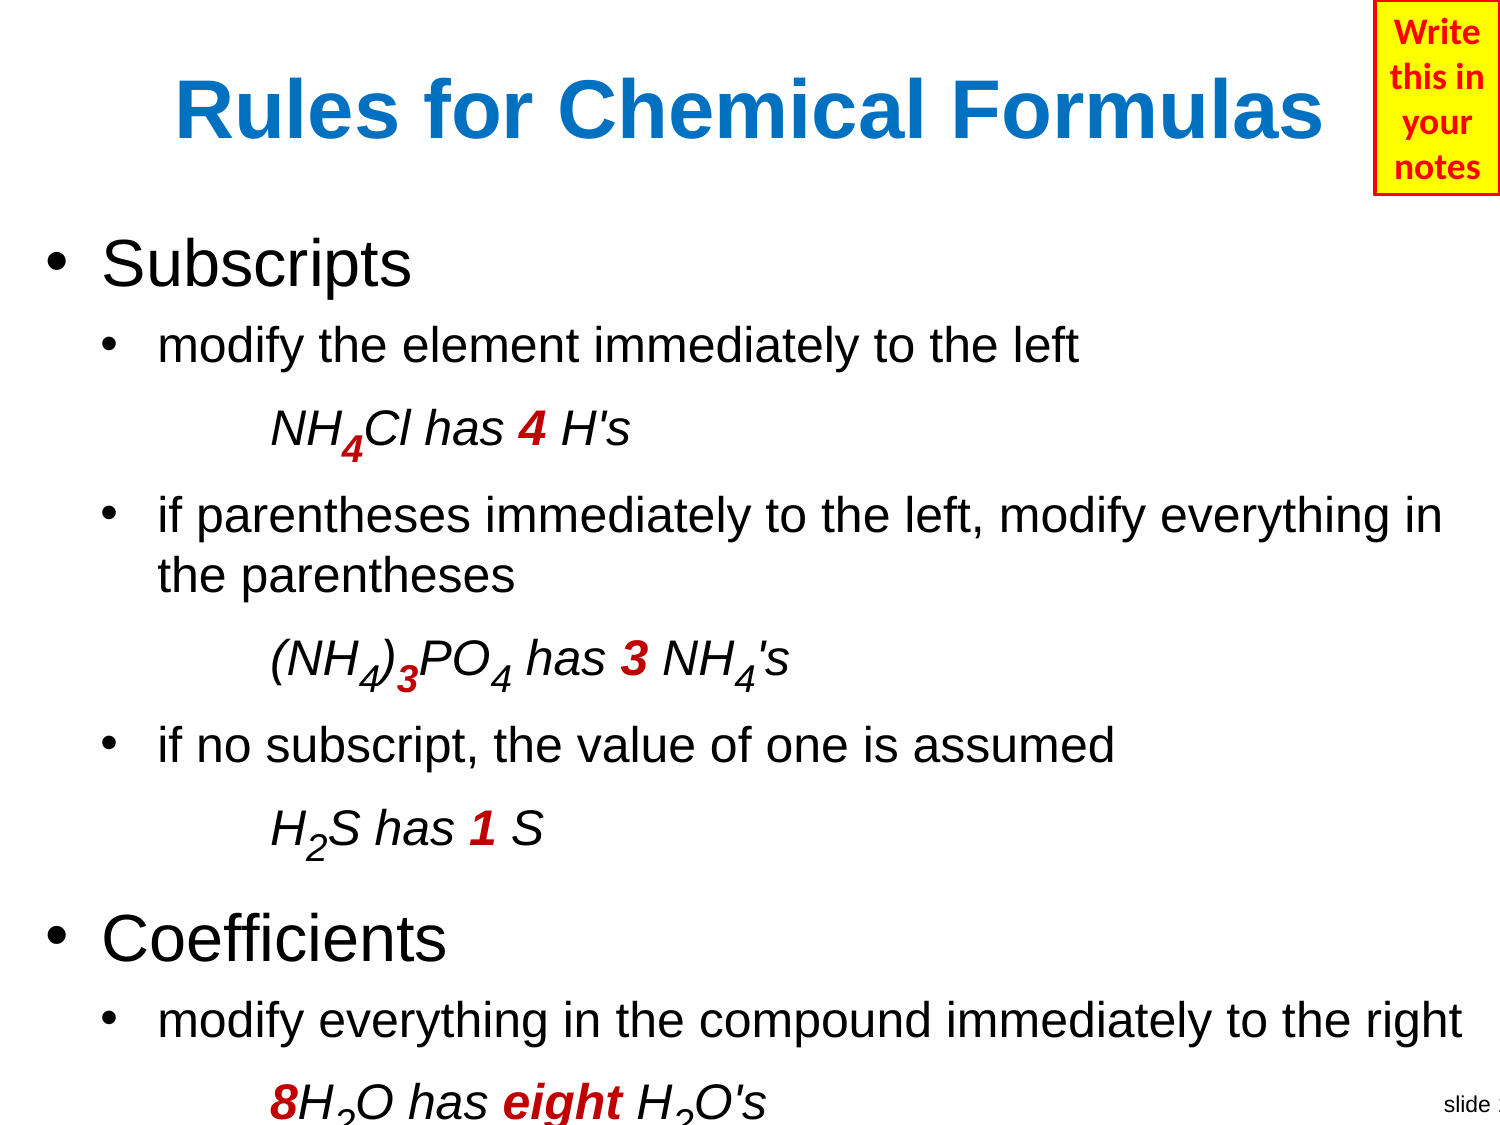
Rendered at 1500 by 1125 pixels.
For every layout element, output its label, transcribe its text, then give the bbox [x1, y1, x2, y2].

list Subscripts modify the element immediately to the left NH4Cl has 4 H's if parentheses immediately to the left, modify everything in the parentheses (NH4)3PO4 has 3 NH4's if no subscript, the value of one is assumed H2S has 1 S Coefficients modify everything in the compound immediately to the right 8H2O has eight H2O's [29, 212, 1485, 1055]
text_box Write this in your notes [1374, 0, 1500, 195]
title Rules for Chemical Formulas [29, 45, 1374, 166]
